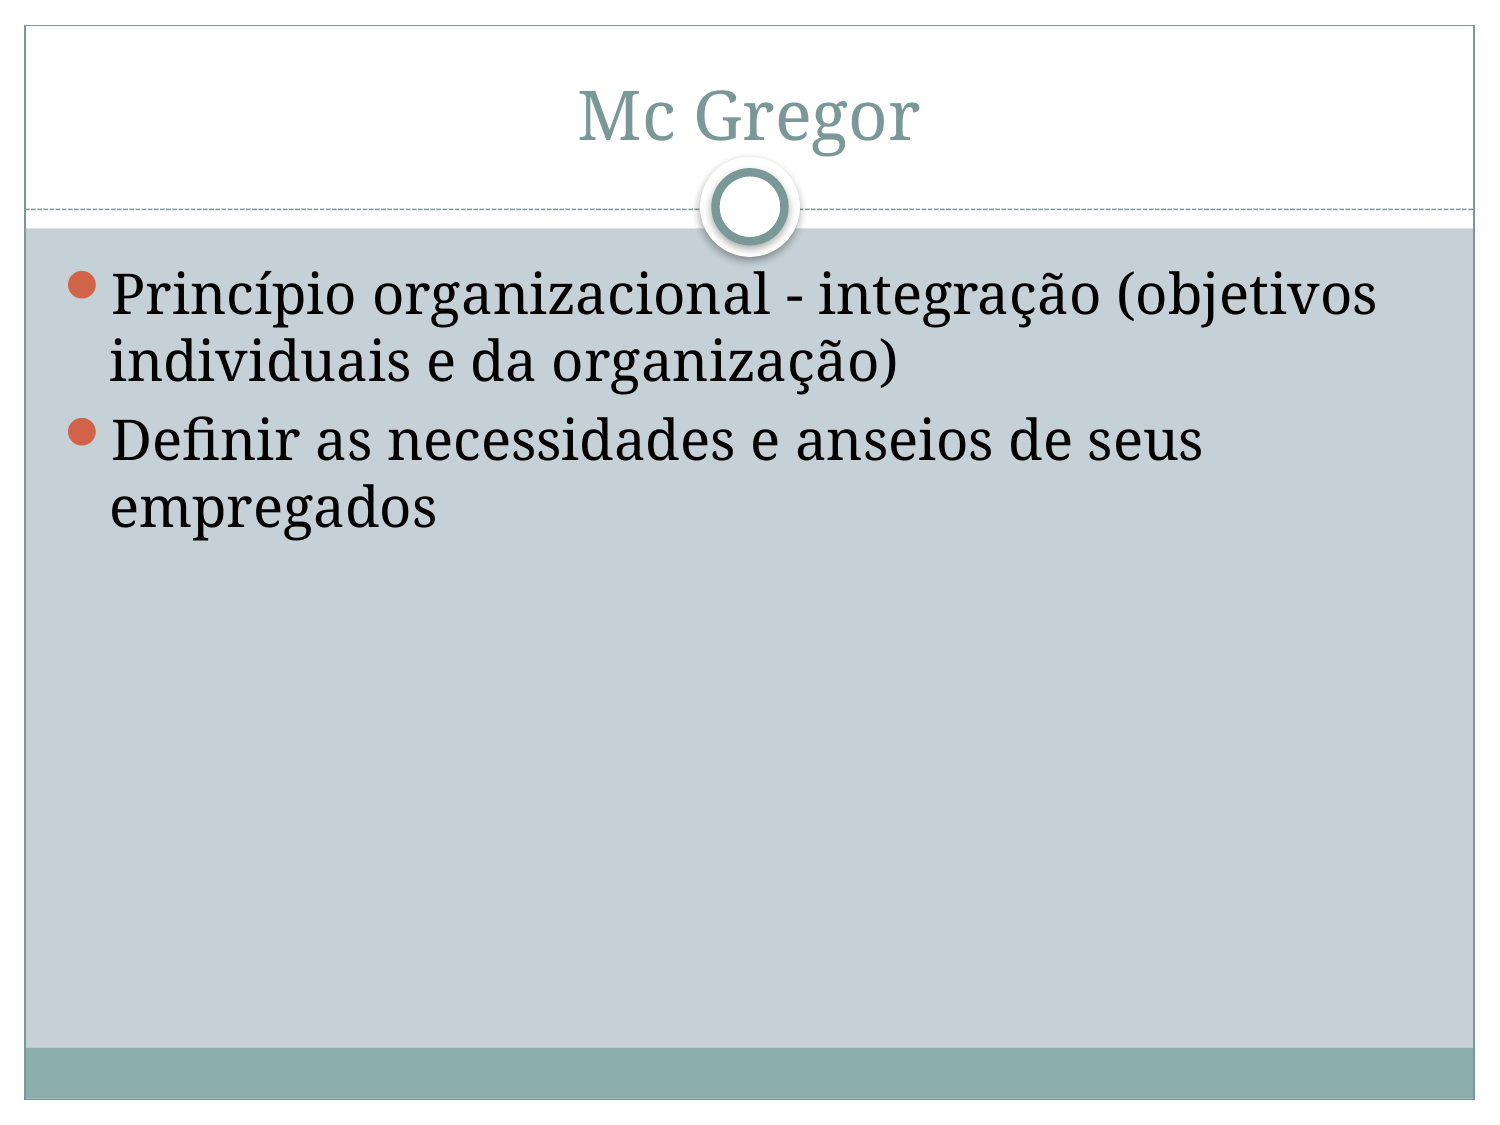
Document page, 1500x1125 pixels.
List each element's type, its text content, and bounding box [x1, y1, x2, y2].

list Princípio organizacional - integração (objetivos individuais e da organização) Definir as necessidades e anseios de seus empregados [49, 250, 1445, 1001]
title Mc Gregor [49, 37, 1450, 162]
